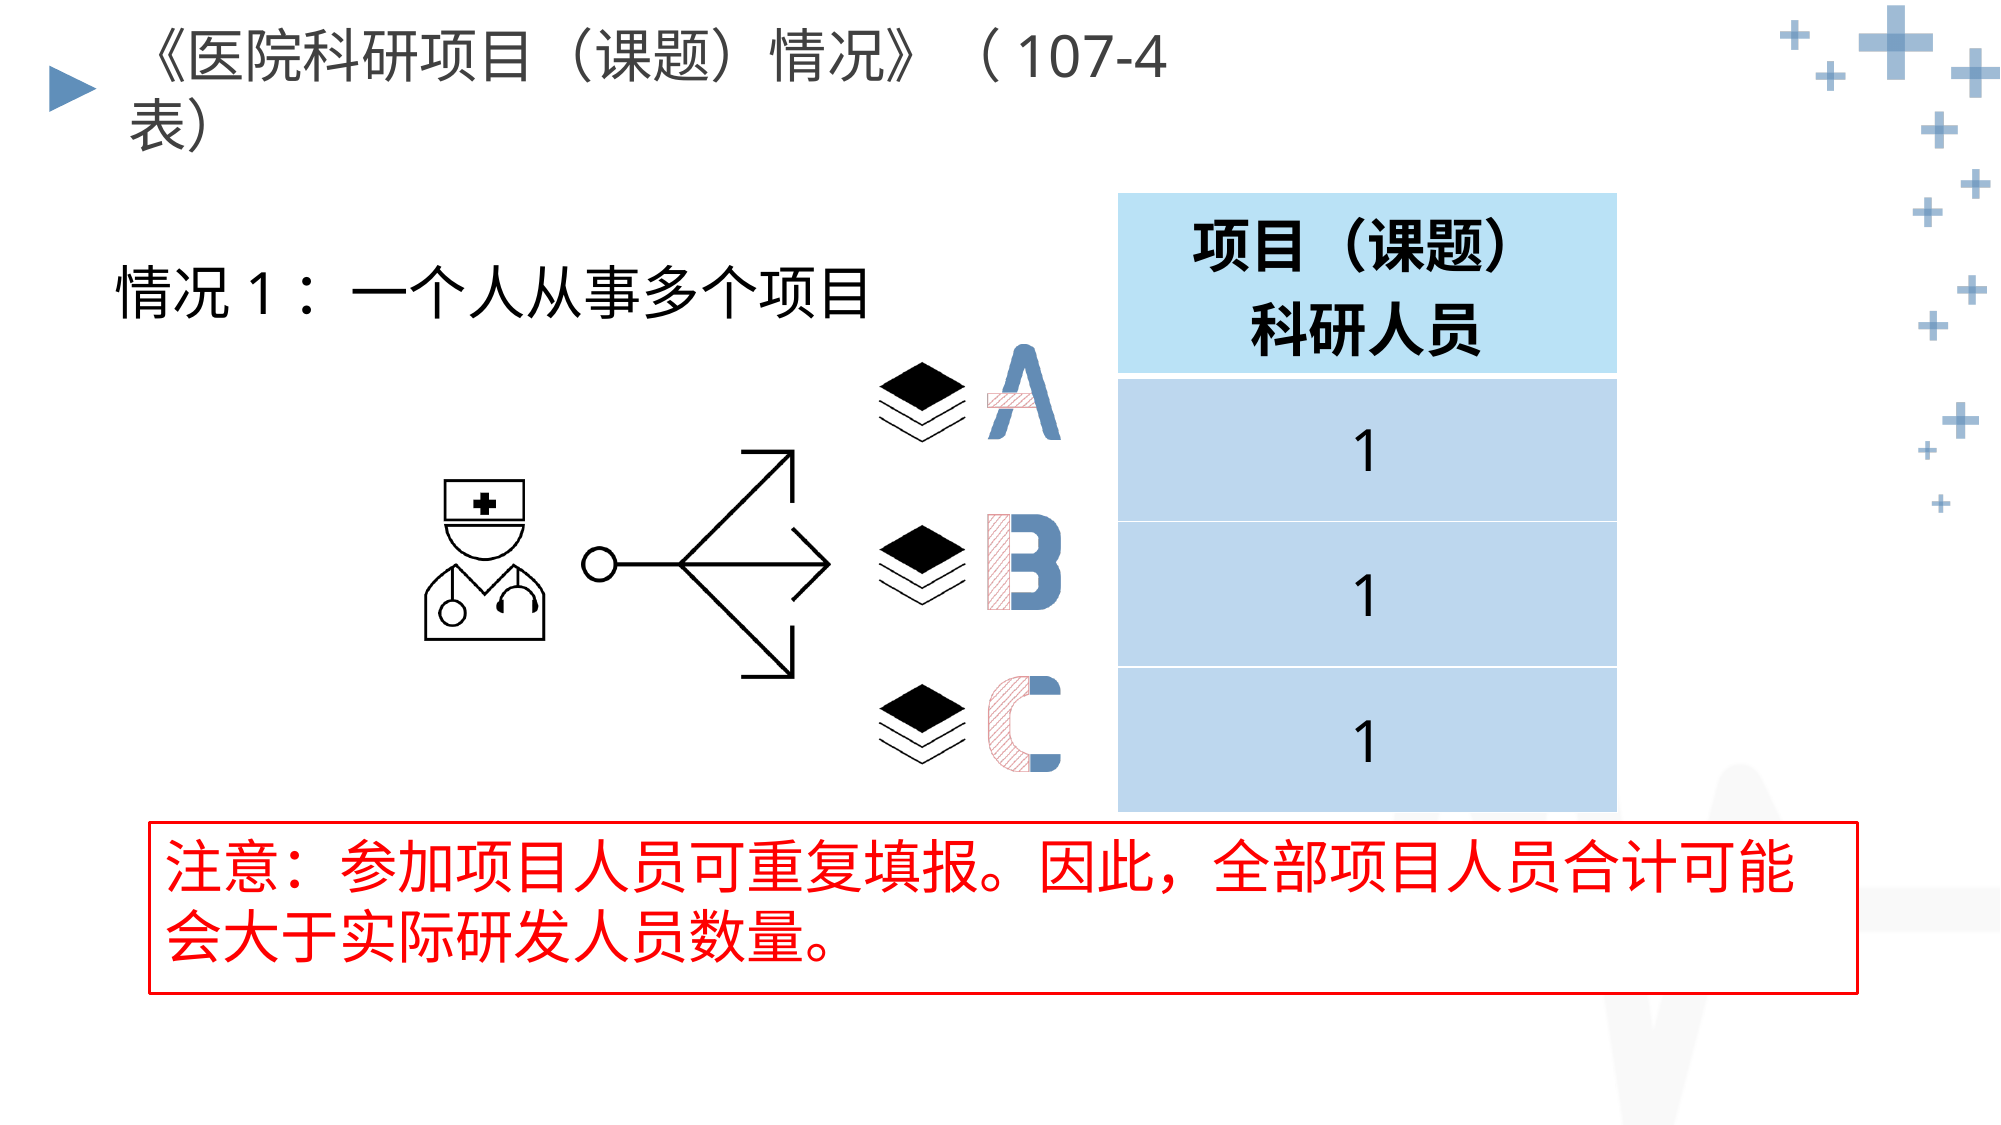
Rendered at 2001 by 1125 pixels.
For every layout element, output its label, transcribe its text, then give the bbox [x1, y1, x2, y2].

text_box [581, 326, 1072, 799]
picture [1746, 5, 2000, 538]
table_header 项目（课题） 科研人员 [1118, 193, 1617, 373]
text_box 注意：参加项目人员可重复填报。因此，全部项目人员合计可能会大于实际研发人员数量。 [149, 822, 1858, 994]
text_box 情况1：一个人从事多个项目 [99, 249, 953, 334]
table_cell 1 [1118, 522, 1617, 666]
text_box [48, 64, 99, 114]
table_cell 1 [1118, 379, 1617, 521]
text_box 《医院科研项目（课题）情况》（107-4表） [113, 50, 1264, 127]
picture [346, 425, 622, 700]
table_cell 1 [1118, 668, 1617, 812]
